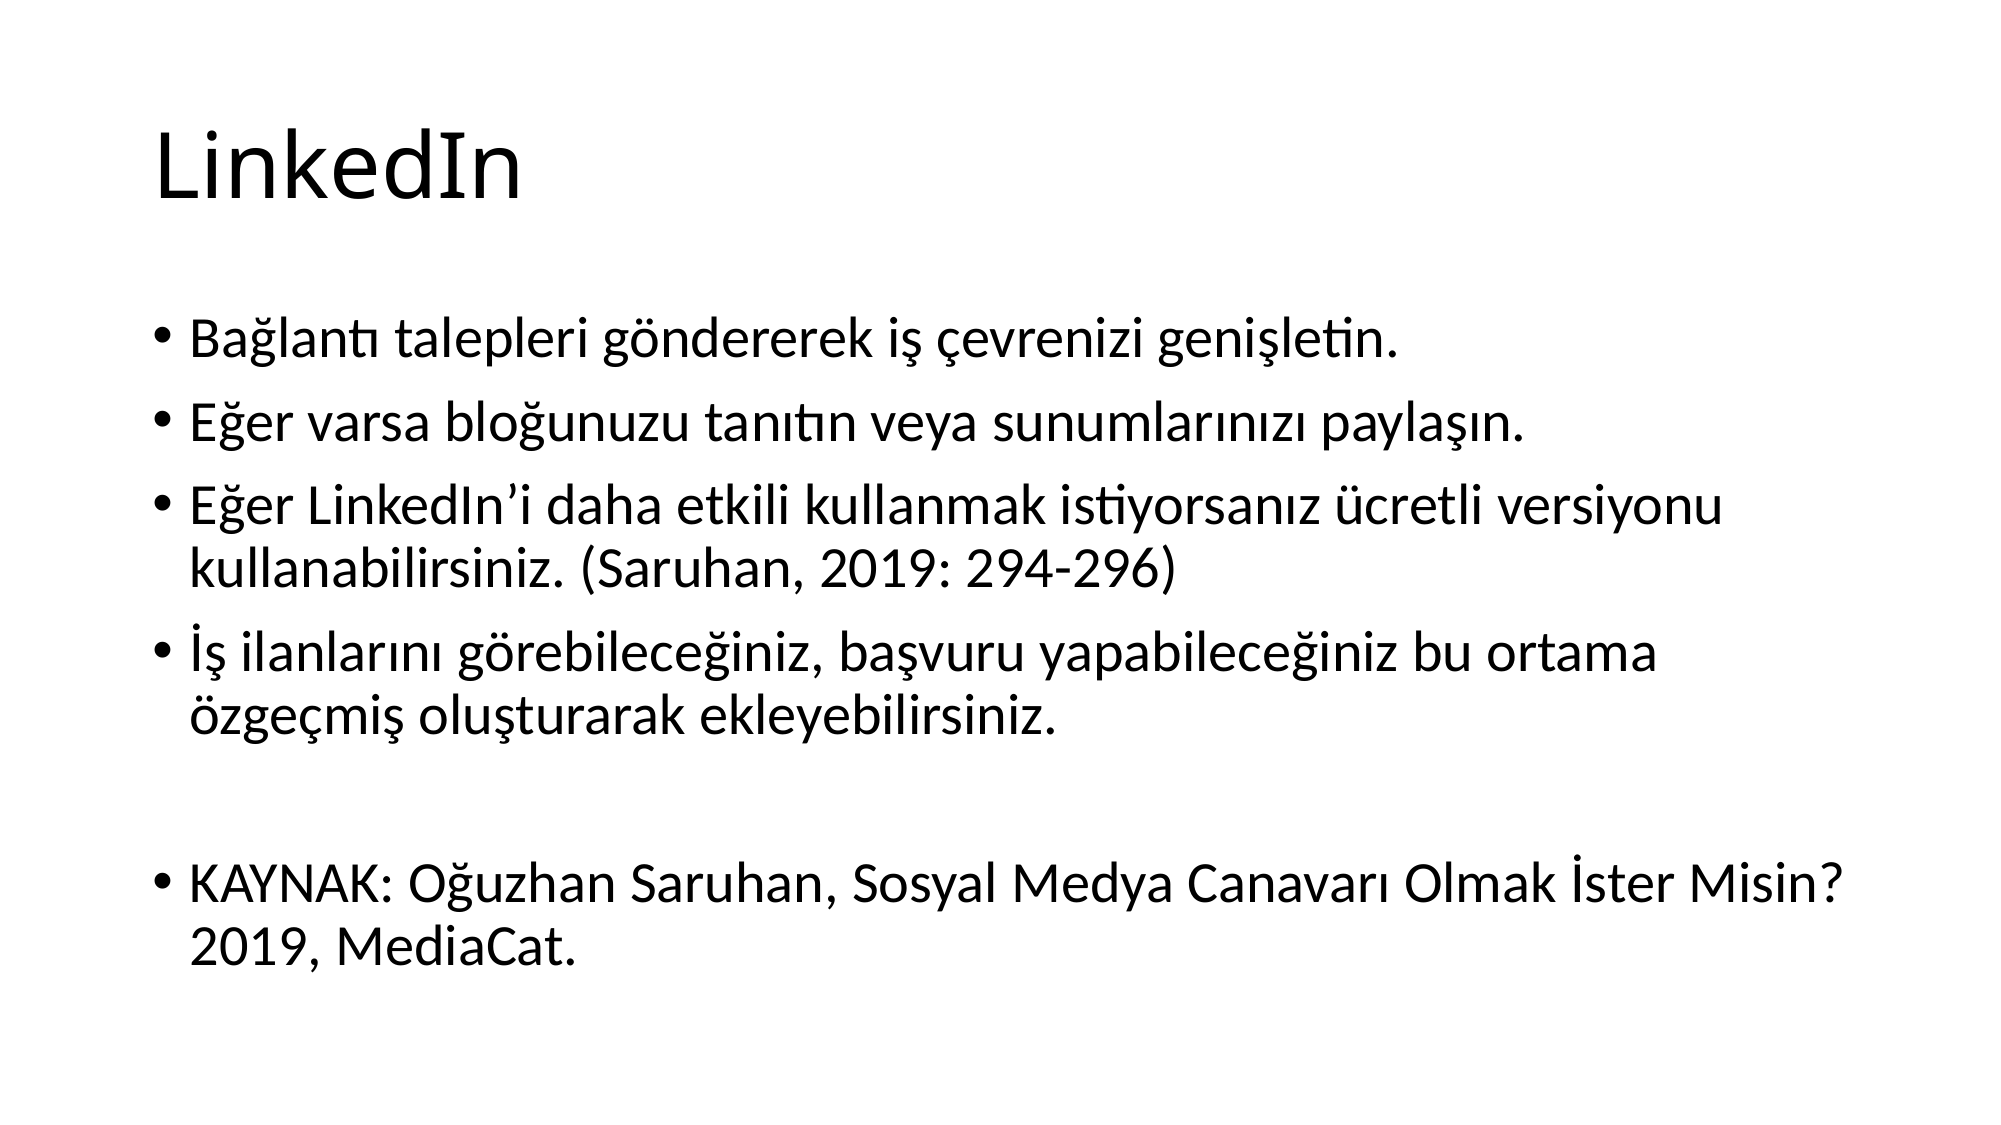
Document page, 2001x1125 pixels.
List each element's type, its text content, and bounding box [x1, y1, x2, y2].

title LinkedIn [137, 59, 1863, 278]
list Bağlantı talepleri göndererek iş çevrenizi genişletin. Eğer varsa bloğunuzu tanıtın veya sunumlarınızı paylaşın. Eğer LinkedIn’i daha etkili kullanmak istiyorsanız ücretli versiyonu kullanabilirsiniz. (Saruhan, 2019: 294-296) İş ilanlarını görebileceğiniz, başvuru yapabileceğiniz bu ortama özgeçmiş oluşturarak ekleyebilirsiniz. KAYNAK: Oğuzhan Saruhan, Sosyal Medya Canavarı Olmak İster Misin? 2019, MediaCat. [137, 299, 1863, 1014]
